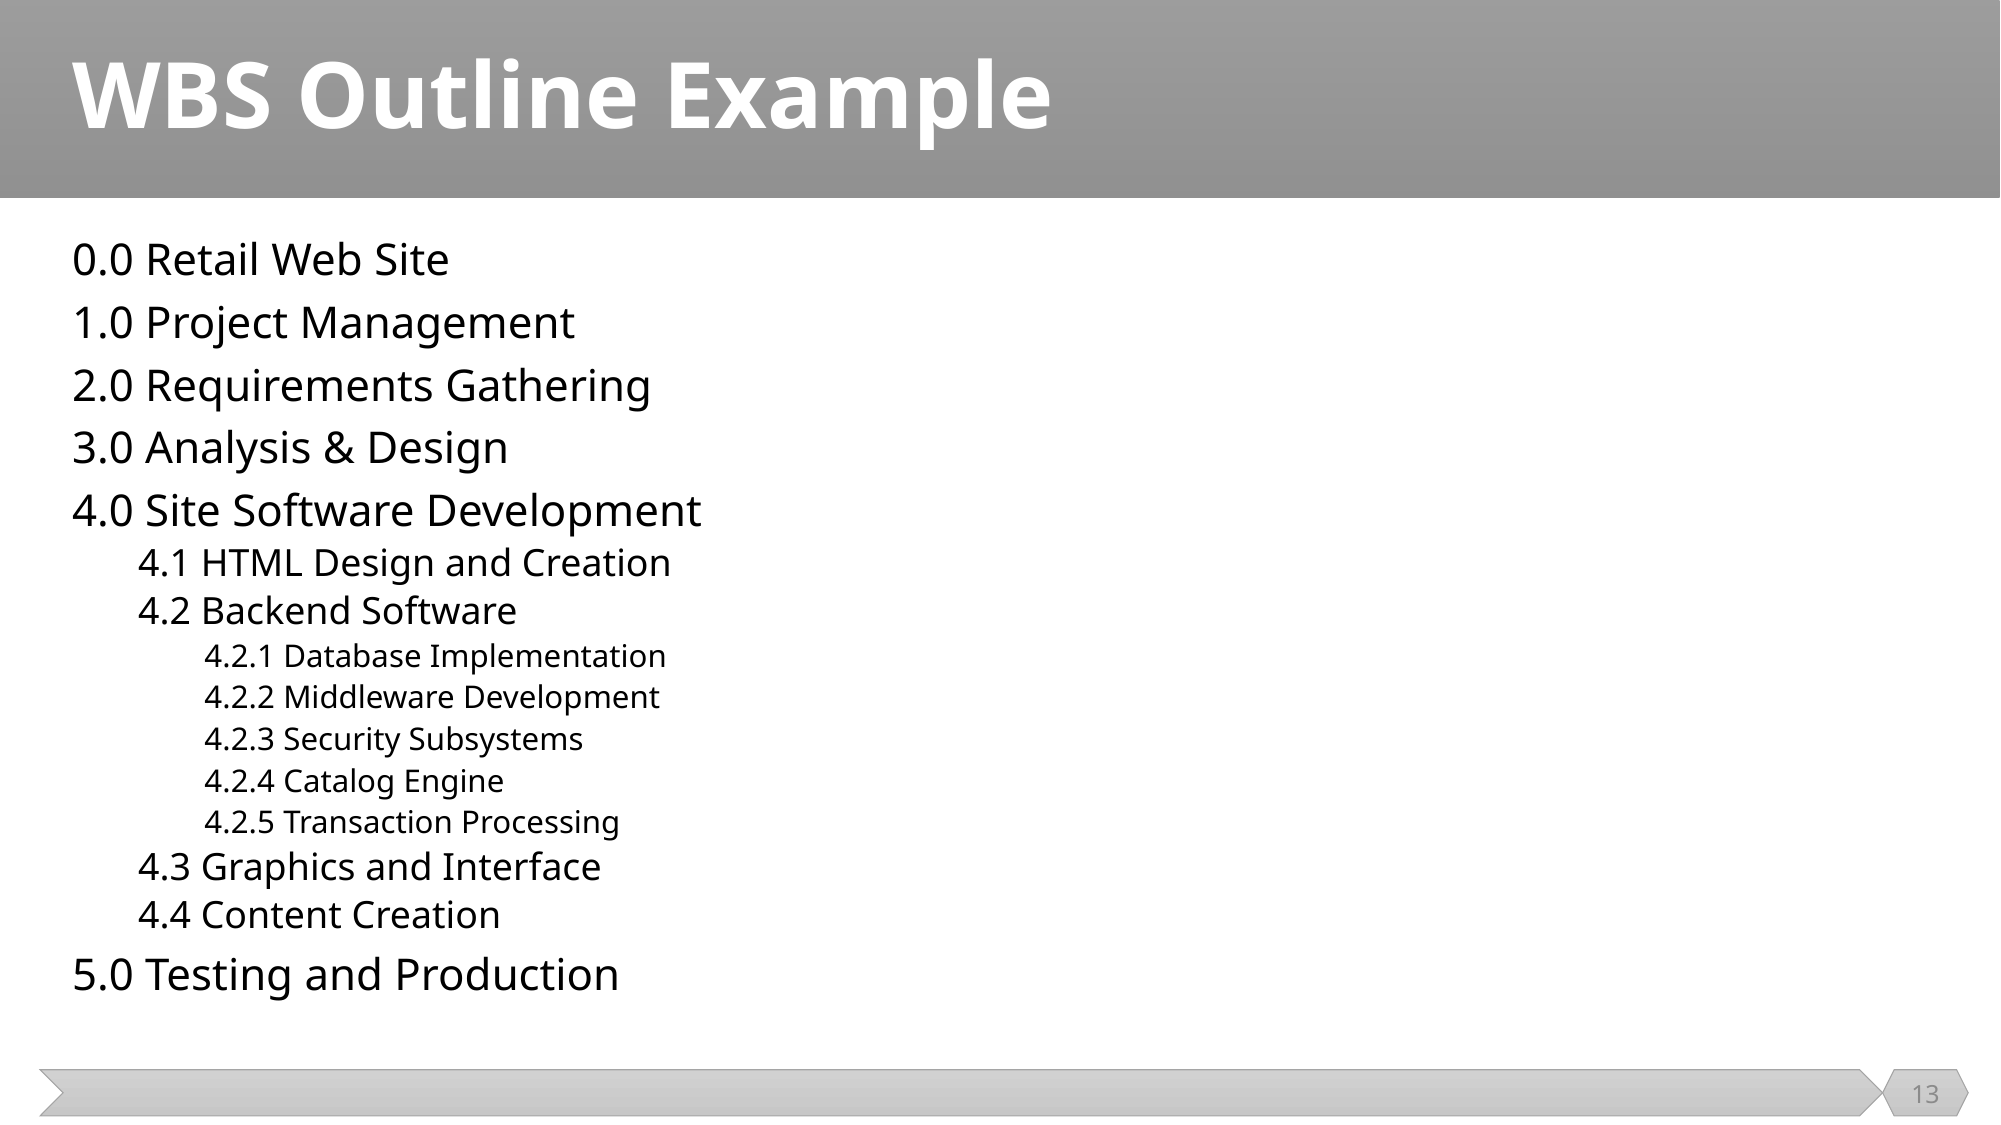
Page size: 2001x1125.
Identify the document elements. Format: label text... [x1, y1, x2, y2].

list 0.0 Retail Web Site 1.0 Project Management 2.0 Requirements Gathering 3.0 Analysis & Design 4.0 Site Software Development 4.1 HTML Design and Creation 4.2 Backend Software 4.2.1 Database Implementation 4.2.2 Middleware Development 4.2.3 Security Subsystems 4.2.4 Catalog Engine 4.2.5 Transaction Processing 4.3 Graphics and Interface 4.4 Content Creation 5.0 Testing and Production [56, 230, 1969, 1010]
slide_number 13 [1882, 1065, 1969, 1125]
title WBS Outline Example [56, 0, 1969, 199]
